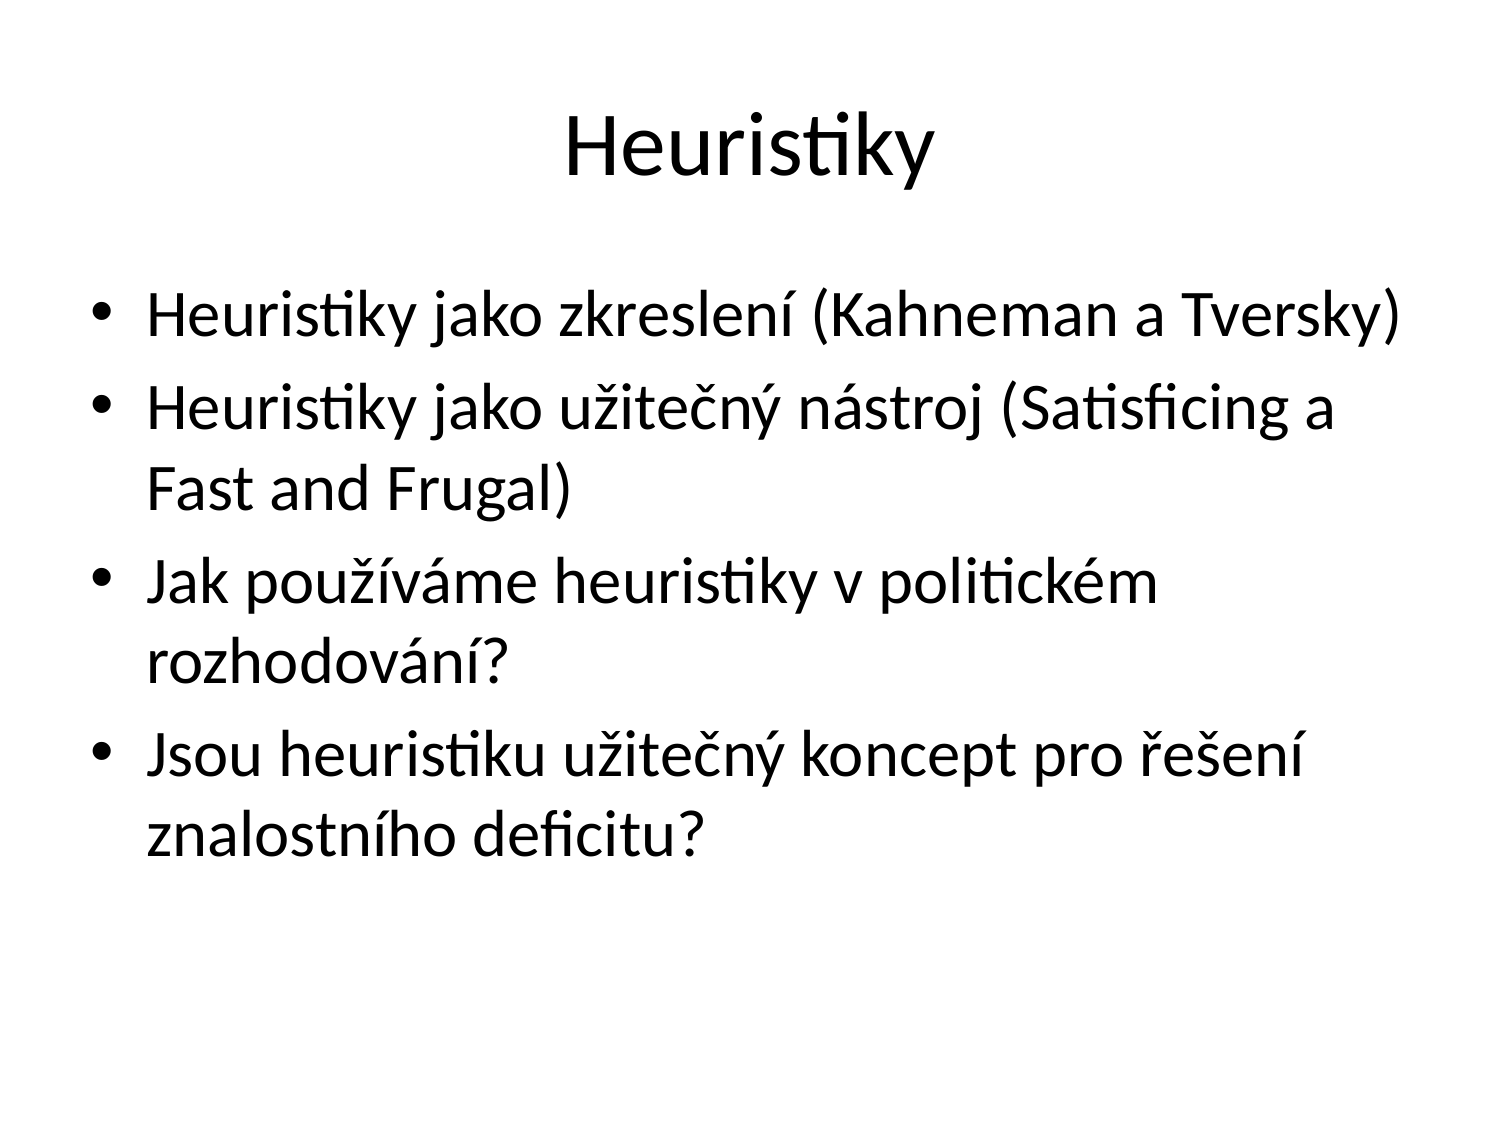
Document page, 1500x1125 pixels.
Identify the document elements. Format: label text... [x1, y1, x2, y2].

title Heuristiky [75, 45, 1425, 233]
list Heuristiky jako zkreslení (Kahneman a Tversky) Heuristiky jako užitečný nástroj (Satisficing a Fast and Frugal) Jak používáme heuristiky v politickém rozhodování? Jsou heuristiku užitečný koncept pro řešení znalostního deficitu? [75, 262, 1425, 1005]
